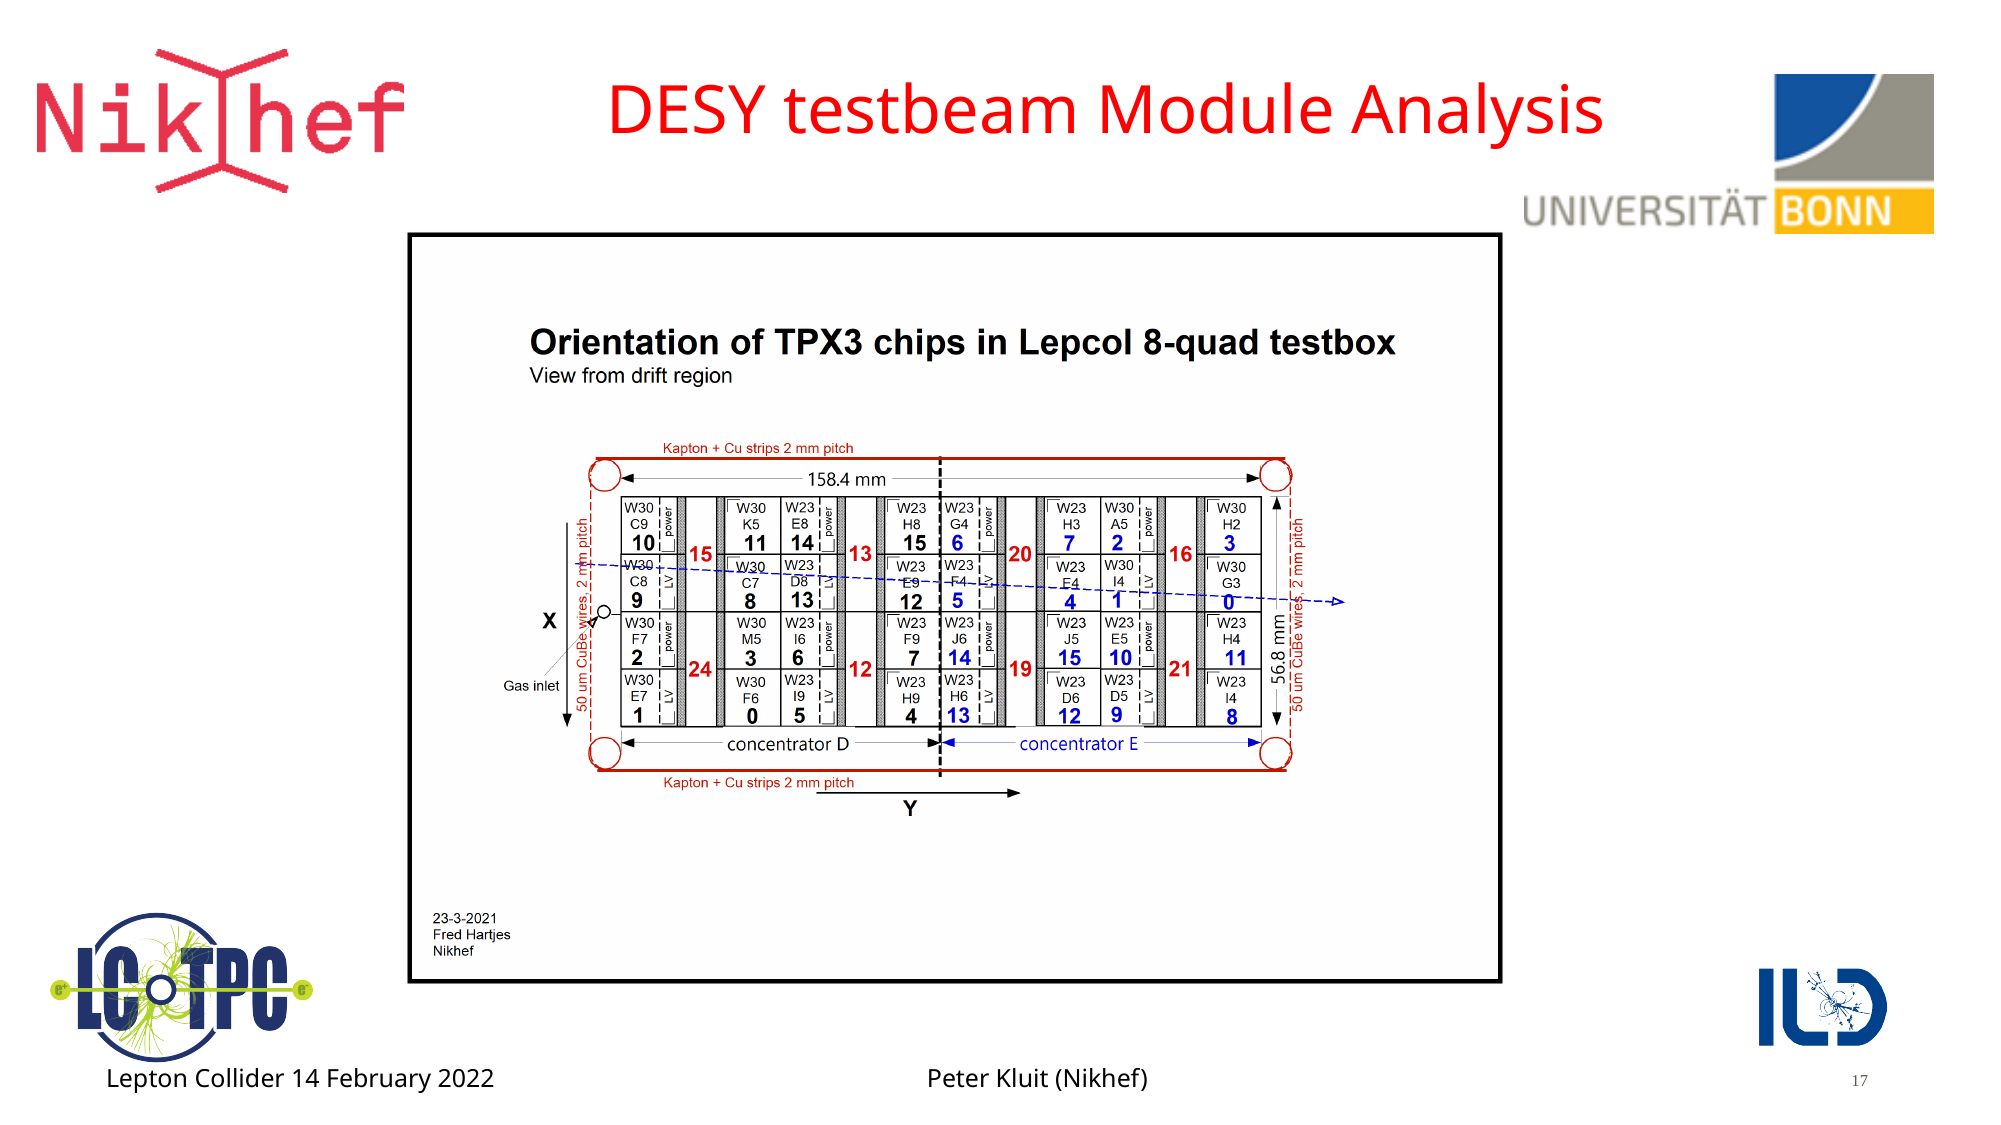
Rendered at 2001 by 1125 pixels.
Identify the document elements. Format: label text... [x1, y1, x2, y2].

picture [1733, 949, 1913, 1065]
picture [403, 228, 1507, 988]
text_box DESY testbeam Module Analysis [591, 59, 1622, 155]
picture [49, 912, 313, 1063]
picture [37, 49, 404, 194]
picture [1524, 74, 1934, 234]
